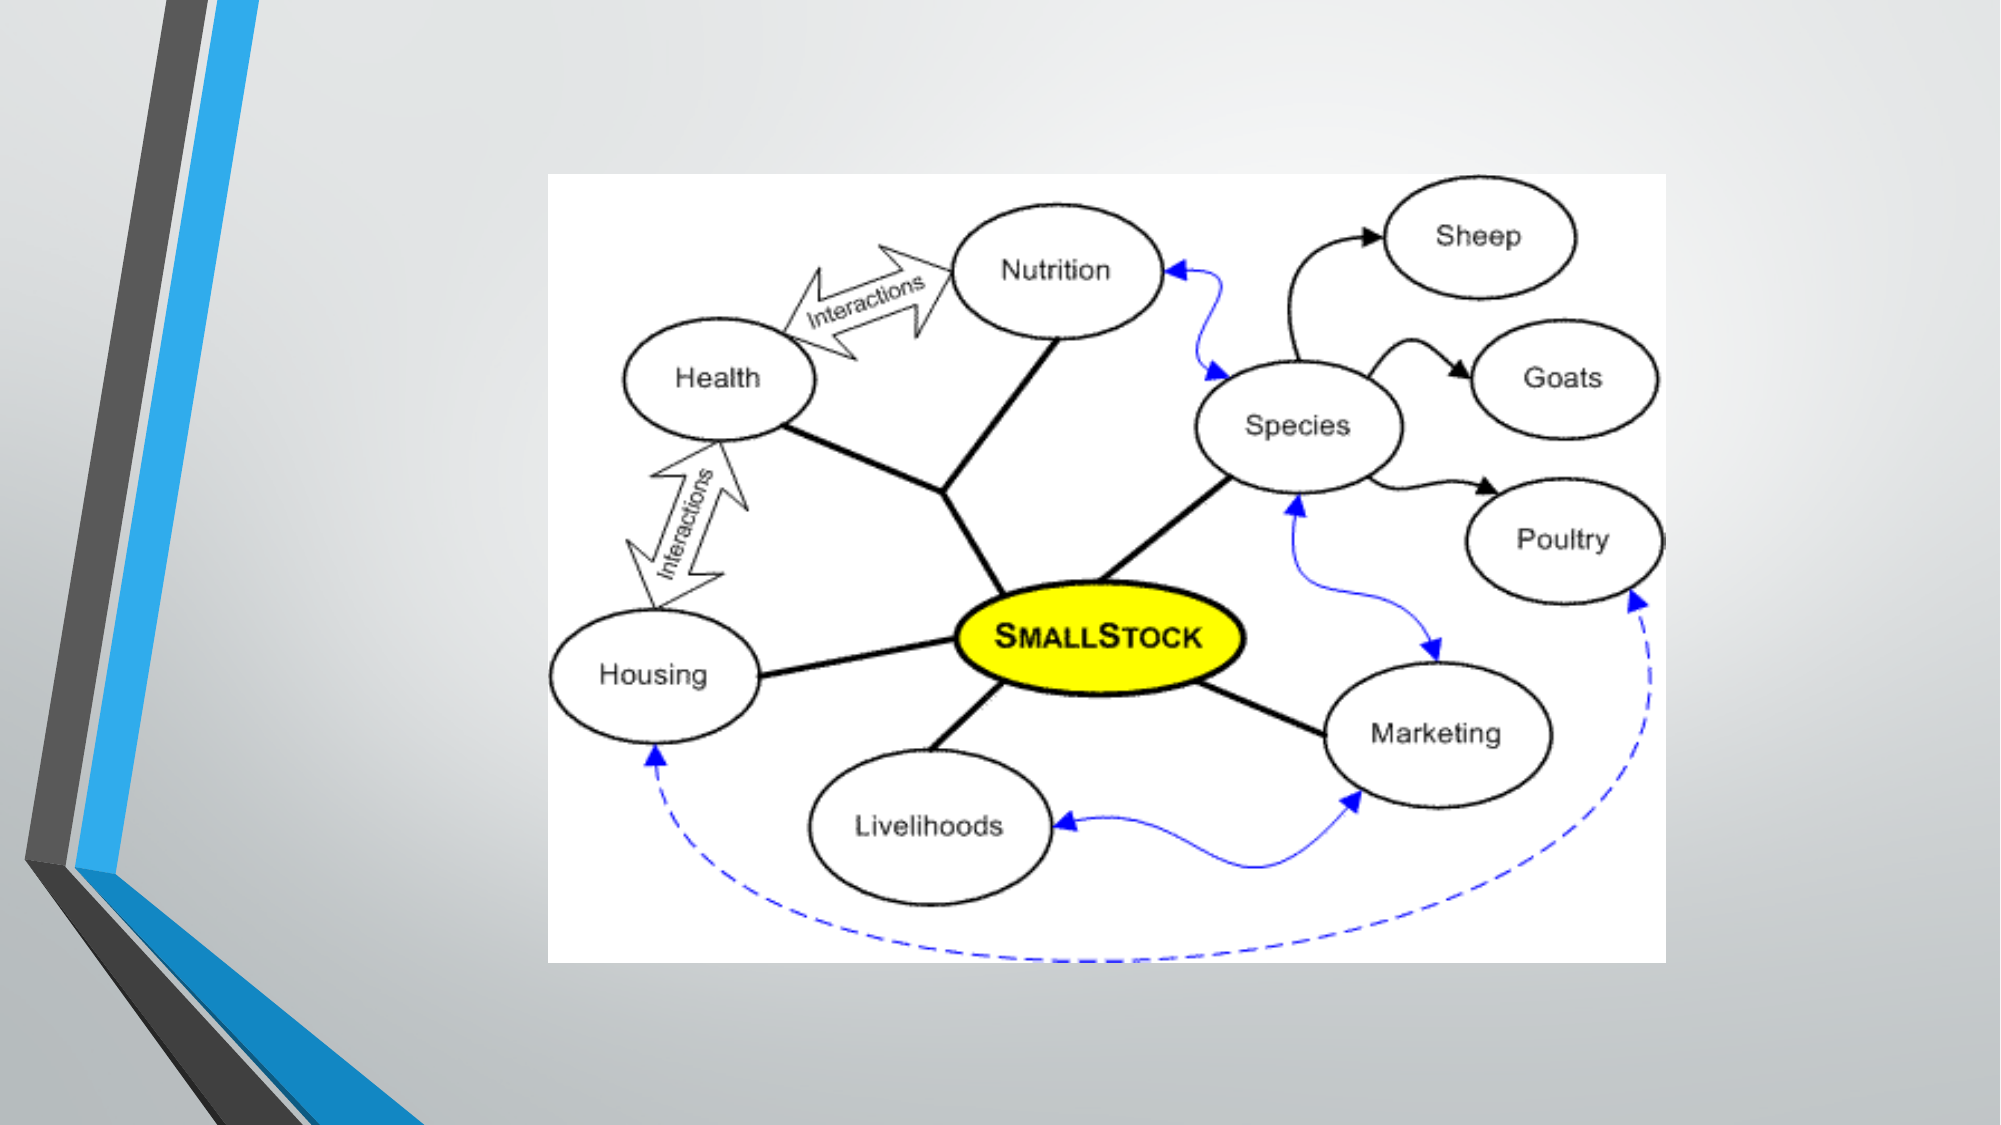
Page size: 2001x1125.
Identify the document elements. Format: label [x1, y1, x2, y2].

list [548, 174, 1666, 963]
